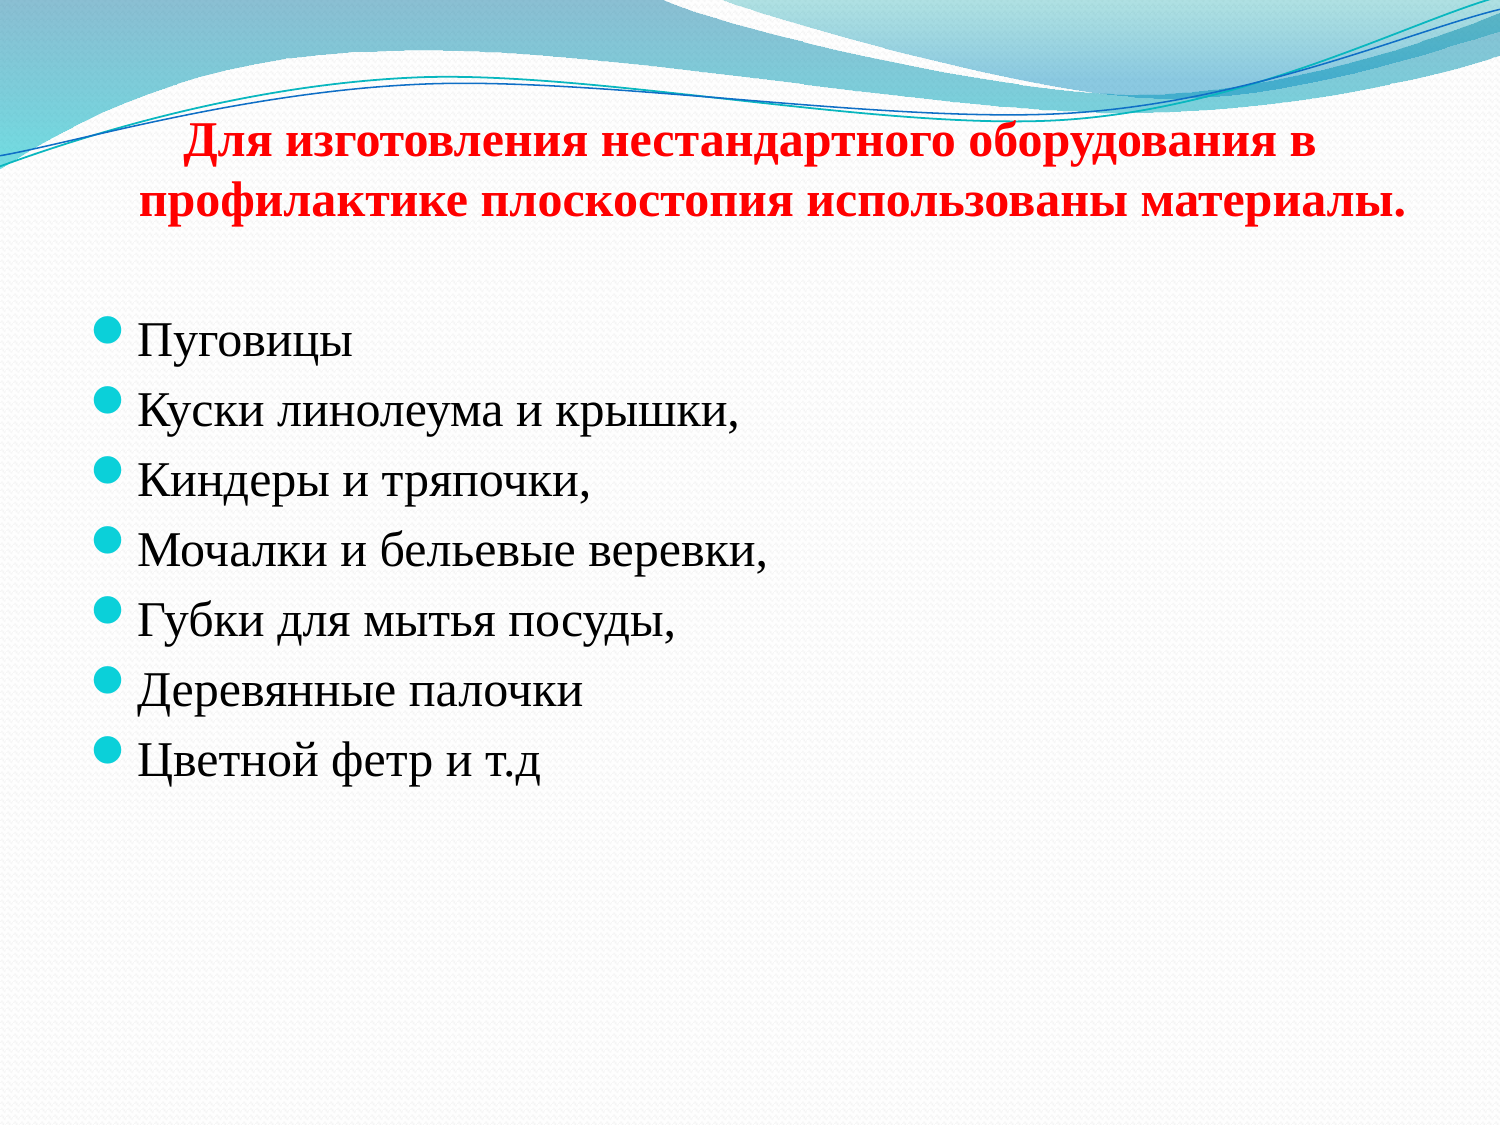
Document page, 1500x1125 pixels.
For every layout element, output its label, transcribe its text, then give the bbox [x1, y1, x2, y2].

list Для изготовления нестандартного оборудования в профилактике плоскостопия использованы материалы. Пуговицы Куски линолеума и крышки, Киндеры и тряпочки, Мочалки и бельевые веревки, Губки для мытья посуды, Деревянные палочки Цветной фетр и т.д [75, 19, 1425, 1059]
